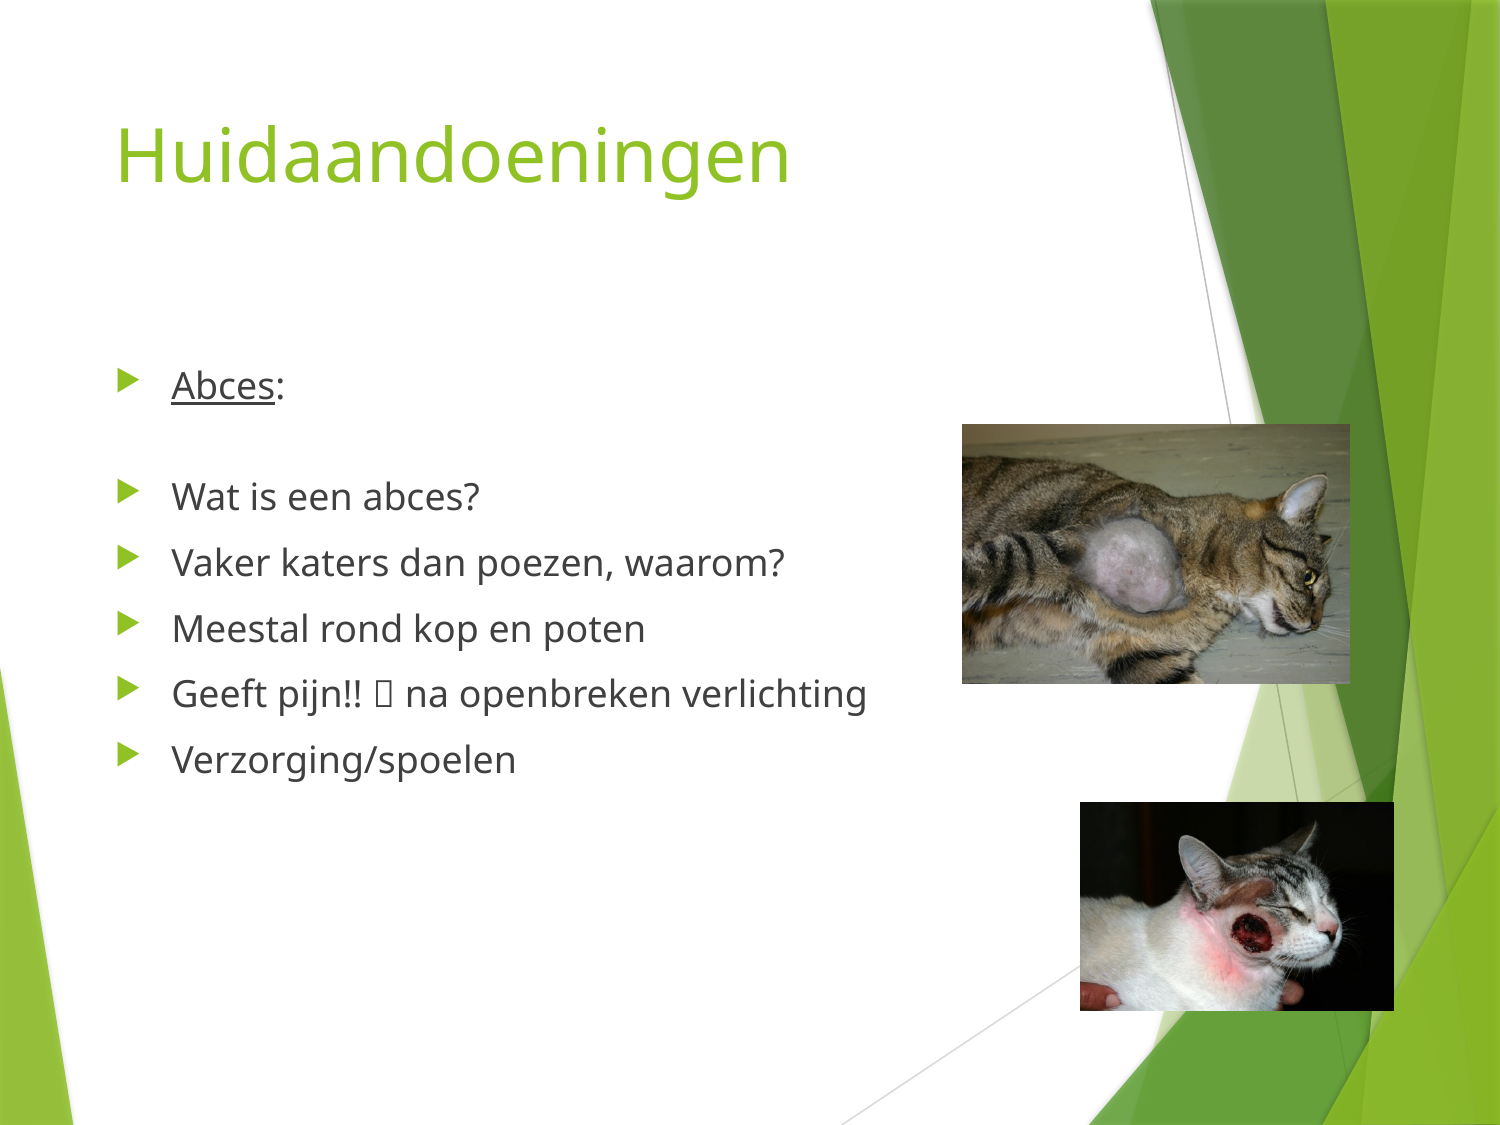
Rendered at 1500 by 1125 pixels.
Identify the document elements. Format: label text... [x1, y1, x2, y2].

picture [1080, 801, 1394, 1012]
list Abces: Wat is een abces? Vaker katers dan poezen, waarom? Meestal rond kop en poten Geeft pijn!!  na openbreken verlichting Verzorging/spoelen [99, 354, 1142, 992]
picture [962, 424, 1351, 684]
title Huidaandoeningen [99, 99, 1142, 317]
